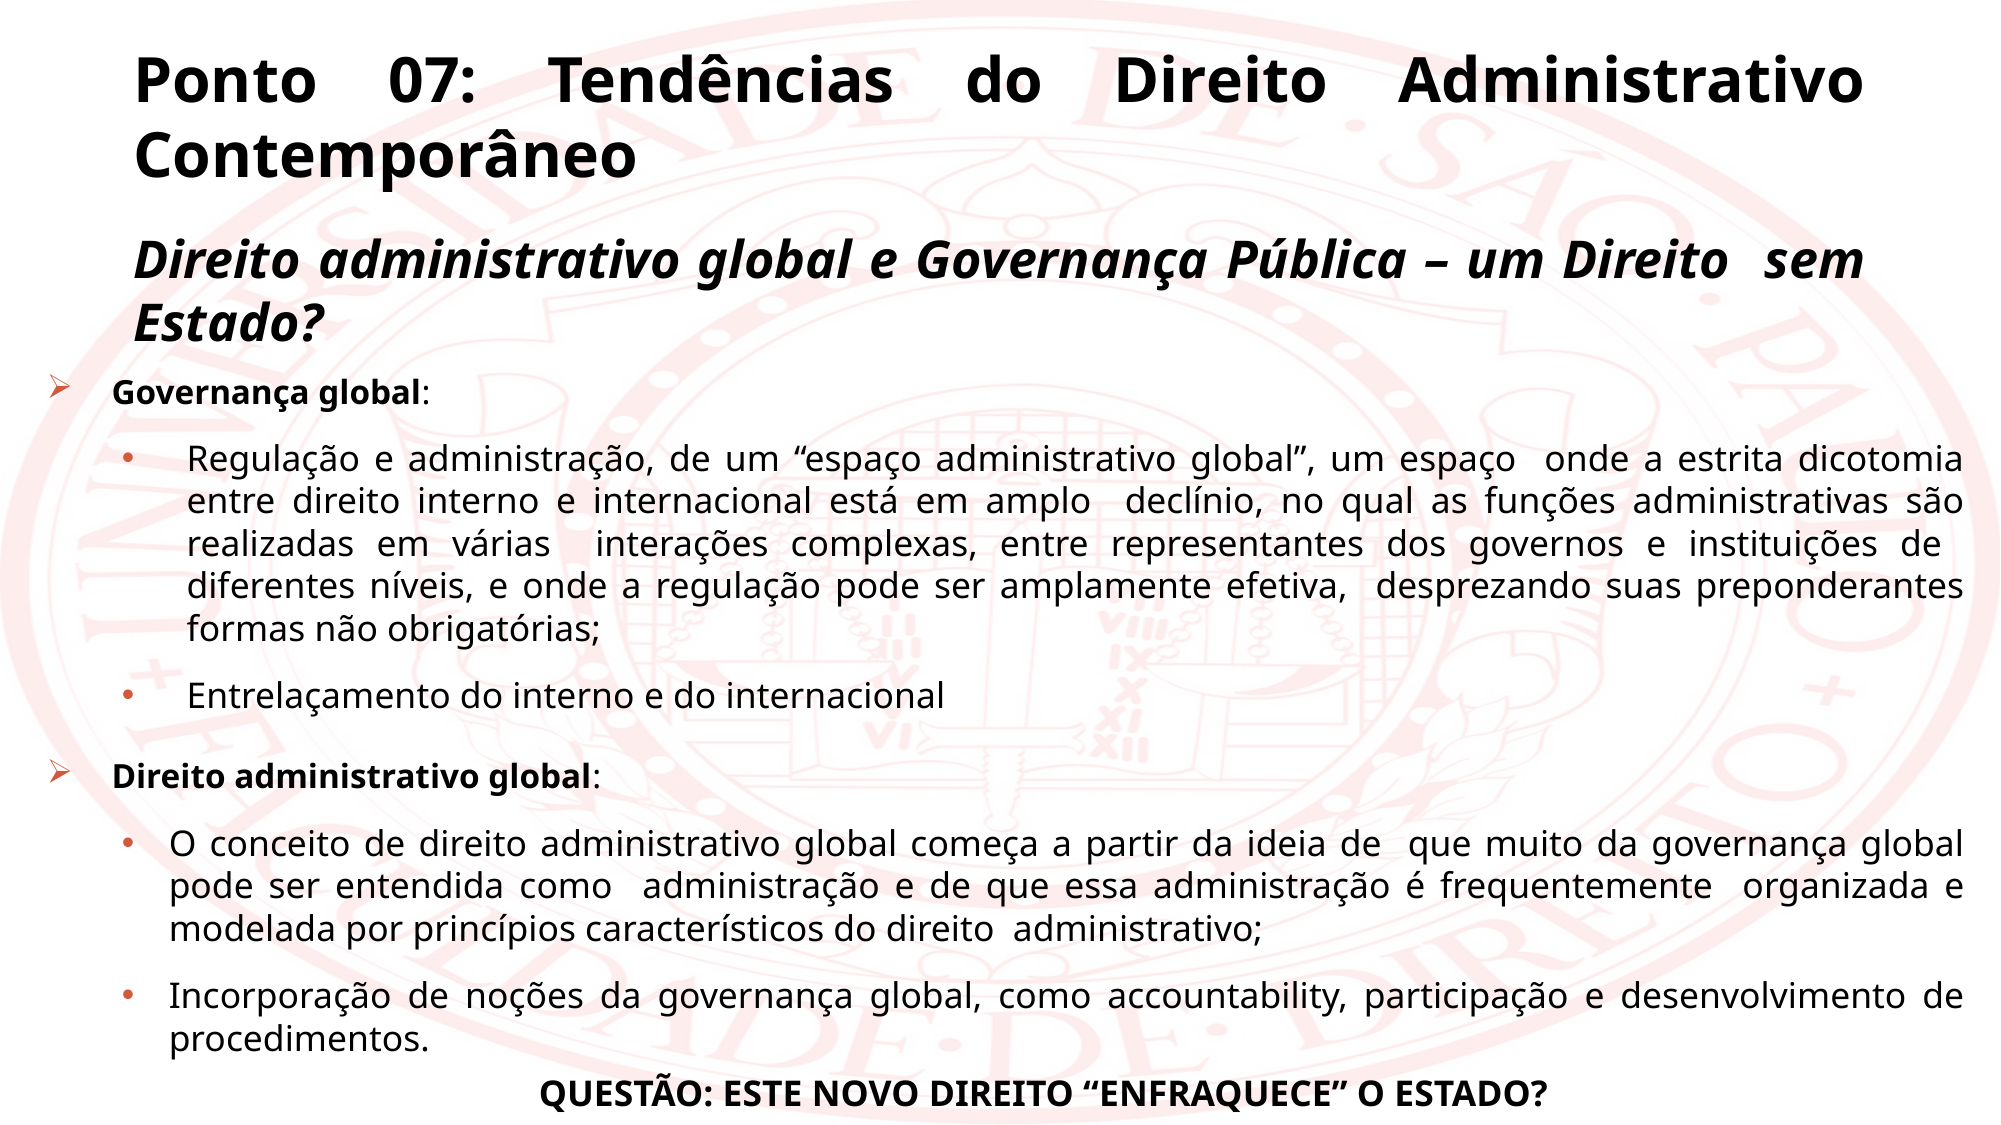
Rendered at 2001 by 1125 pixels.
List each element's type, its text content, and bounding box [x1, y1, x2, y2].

text_box Ponto 07: Tendências do Direito Administrativo Contemporâneo Direito administrativo global e Governança Pública – um Direito sem Estado? [118, 32, 1882, 360]
text_box Governança global: Regulação e administração, de um “espaço administrativo global”, um espaço onde a estrita dicotomia entre direito interno e internacional está em amplo declínio, no qual as funções administrativas são realizadas em várias interações complexas, entre representantes dos governos e instituições de diferentes níveis, e onde a regulação pode ser amplamente efetiva, desprezando suas preponderantes formas não obrigatórias; Entrelaçamento do interno e do internacional Direito administrativo global: O conceito de direito administrativo global começa a partir da ideia de que muito da governança global pode ser entendida como administração e de que essa administração é frequentemente organizada e modelada por princípios característicos do direito administrativo; Incorporação de noções da governança global, como accountability, participação e desenvolvimento de procedimentos. QUESTÃO: ESTE NOVO DIREITO “ENFRAQUECE” O ESTADO? [34, 363, 1966, 1125]
